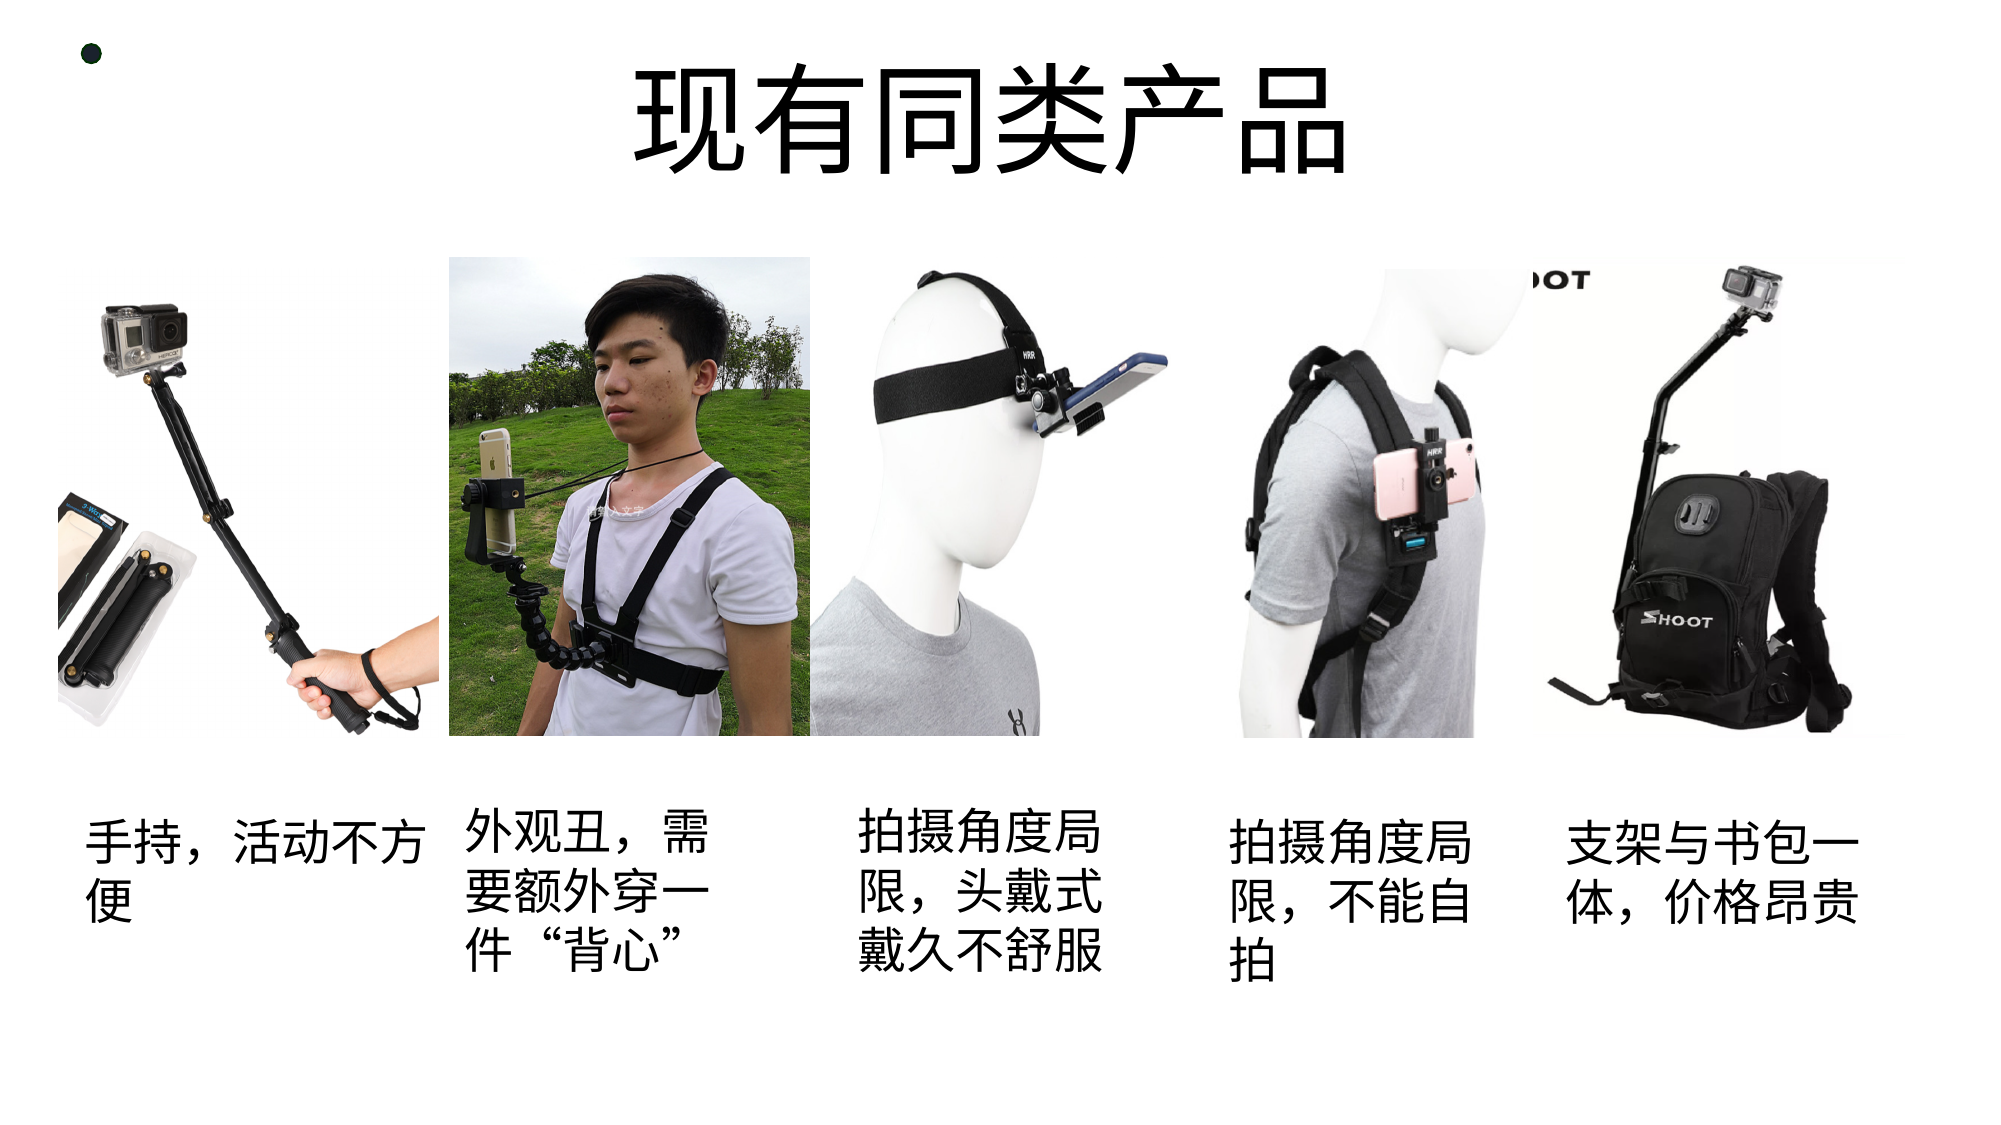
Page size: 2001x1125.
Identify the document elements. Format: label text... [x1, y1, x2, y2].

text_box 外观丑，需要额外穿一件“背心” [449, 793, 772, 986]
text_box 现有同类产品 [609, 34, 1373, 199]
picture [1179, 257, 1905, 738]
text_box 拍摄角度局限，不能自拍 [1213, 803, 1516, 996]
text_box 拍摄角度局限，头戴式戴久不舒服 [842, 793, 1158, 986]
text_box [80, 43, 102, 65]
text_box 手持，活动不方便 [69, 803, 449, 937]
picture [58, 268, 439, 738]
picture [449, 257, 1172, 736]
text_box 支架与书包一体，价格昂贵 [1550, 804, 1887, 938]
